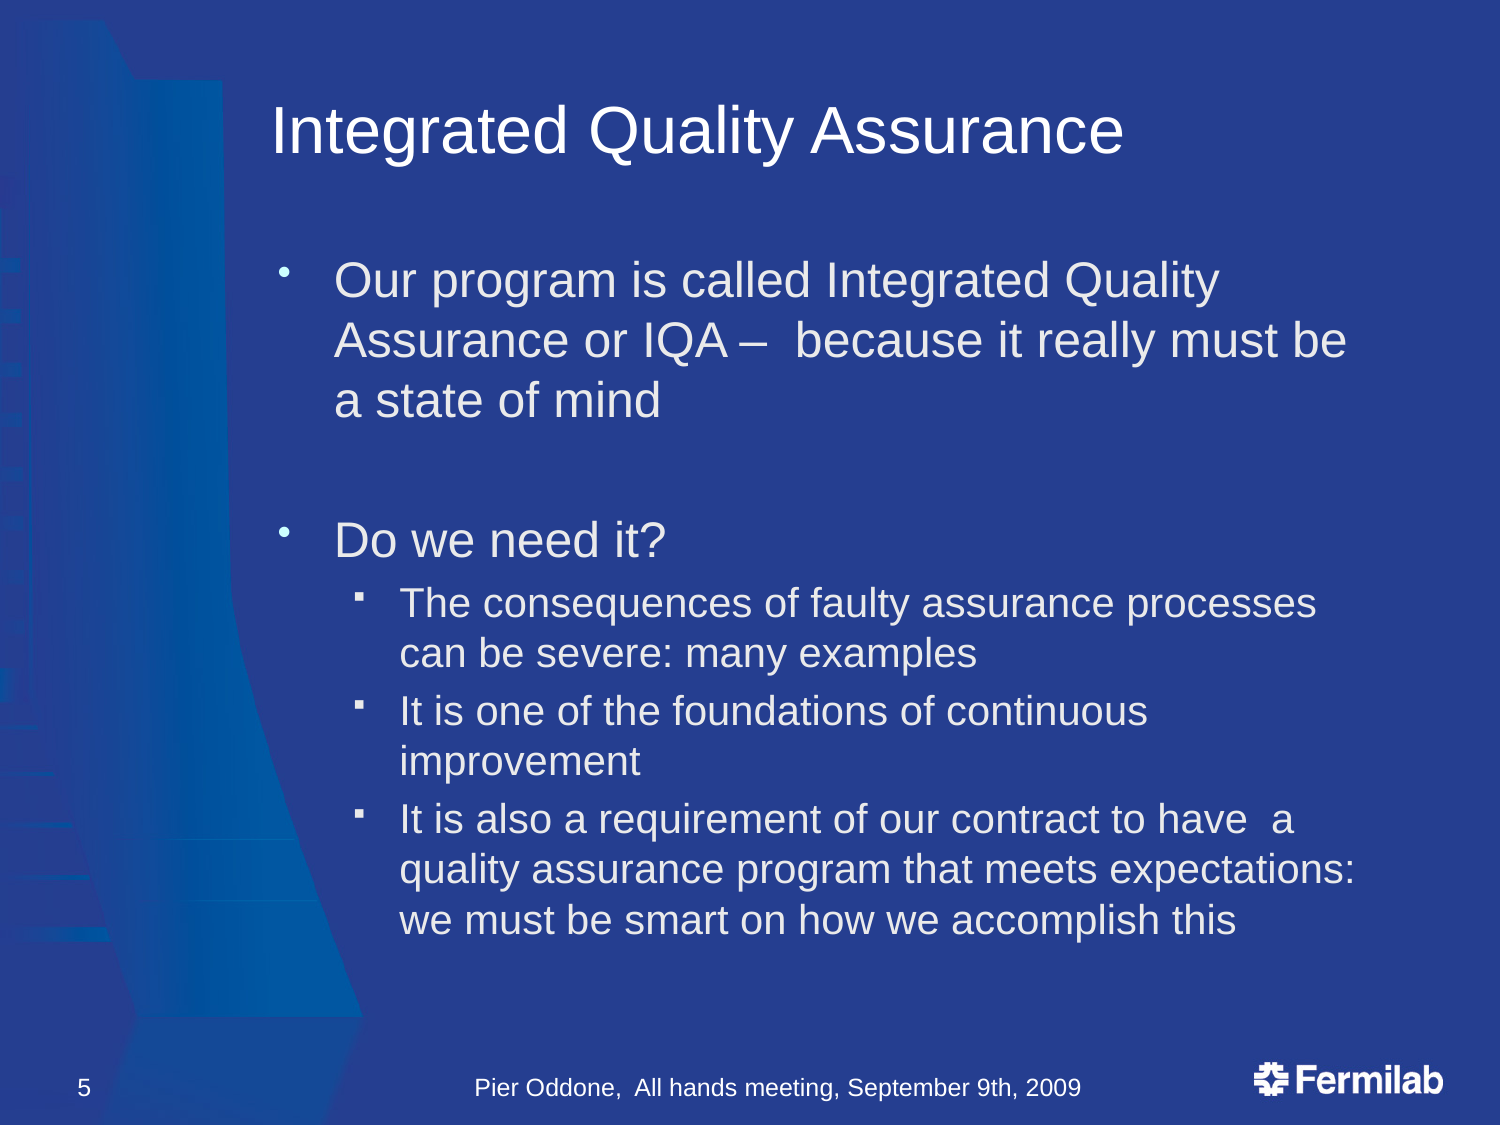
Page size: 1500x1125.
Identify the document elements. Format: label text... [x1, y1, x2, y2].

footer Pier Oddone, All hands meeting, September 9th, 2009 [459, 1034, 1191, 1110]
list Our program is called Integrated Quality Assurance or IQA – because it really must be a state of mind Do we need it? The consequences of faulty assurance processes can be severe: many examples It is one of the foundations of continuous improvement It is also a requirement of our contract to have a quality assurance program that meets expectations: we must be smart on how we accomplish this [262, 239, 1388, 916]
picture [0, 0, 1500, 1125]
title Integrated Quality Assurance [255, 33, 1381, 222]
slide_number 5 [62, 1034, 376, 1110]
